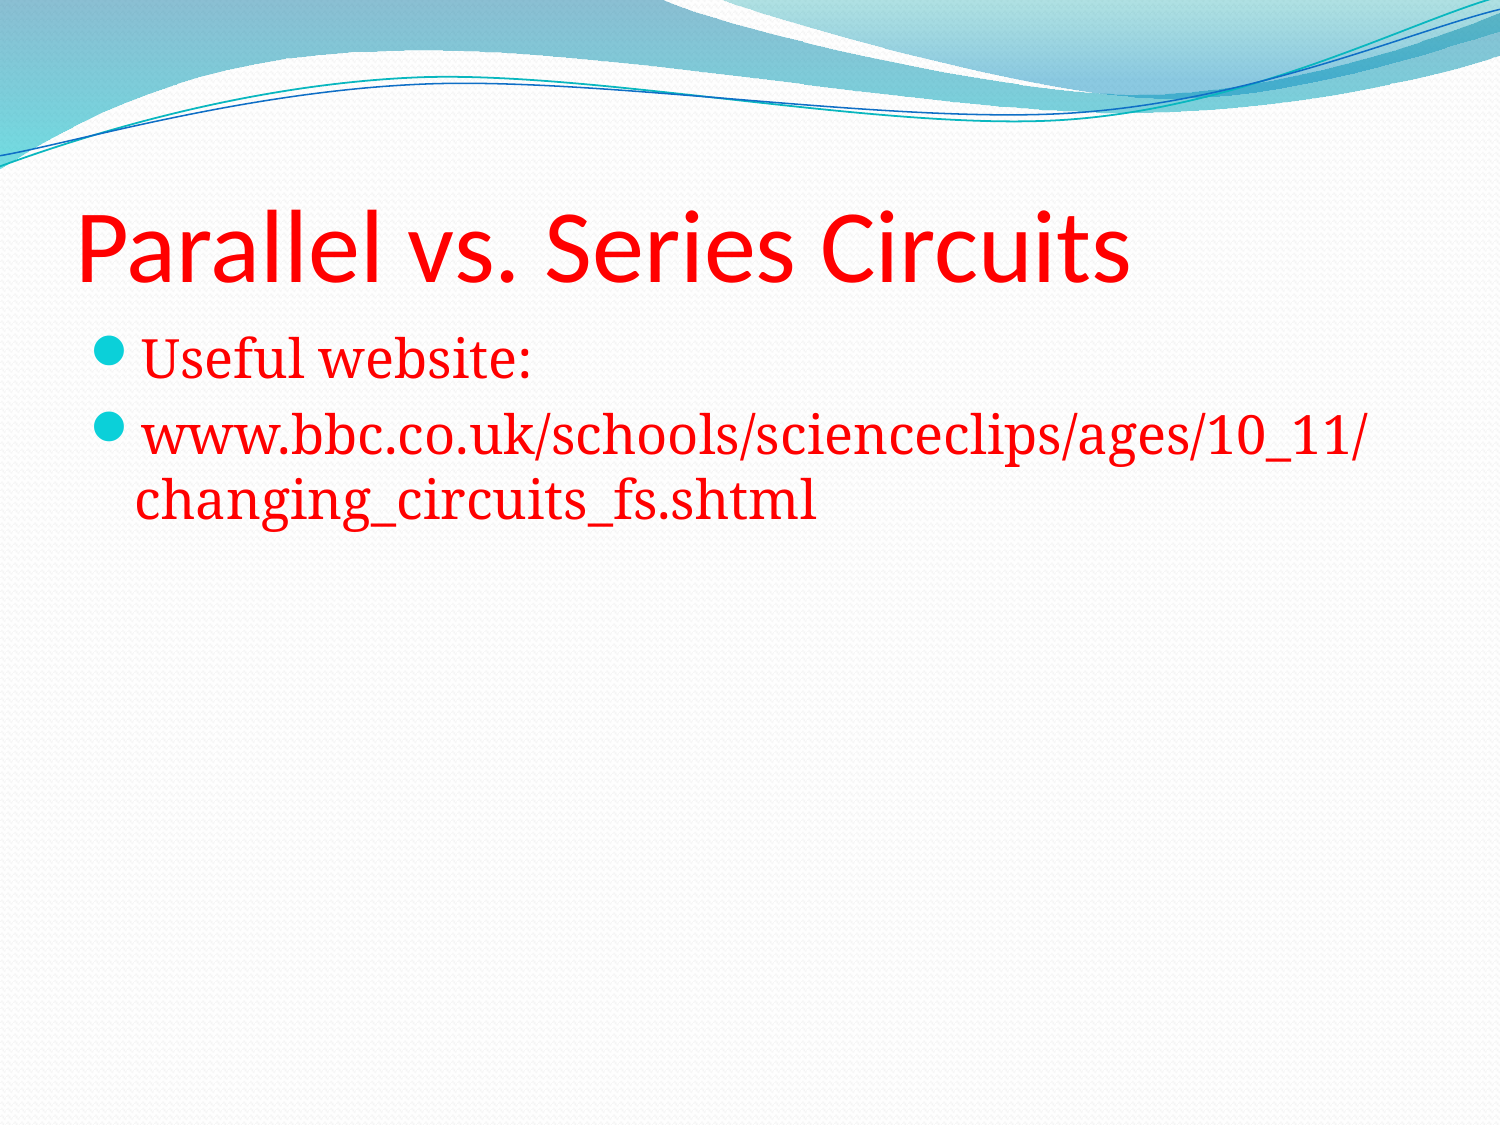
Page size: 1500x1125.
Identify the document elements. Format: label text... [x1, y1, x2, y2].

title Parallel vs. Series Circuits [75, 115, 1425, 303]
list Useful website: www.bbc.co.uk/schools/scienceclips/ages/10_11/changing_circuits_fs.shtml [75, 317, 1425, 1038]
